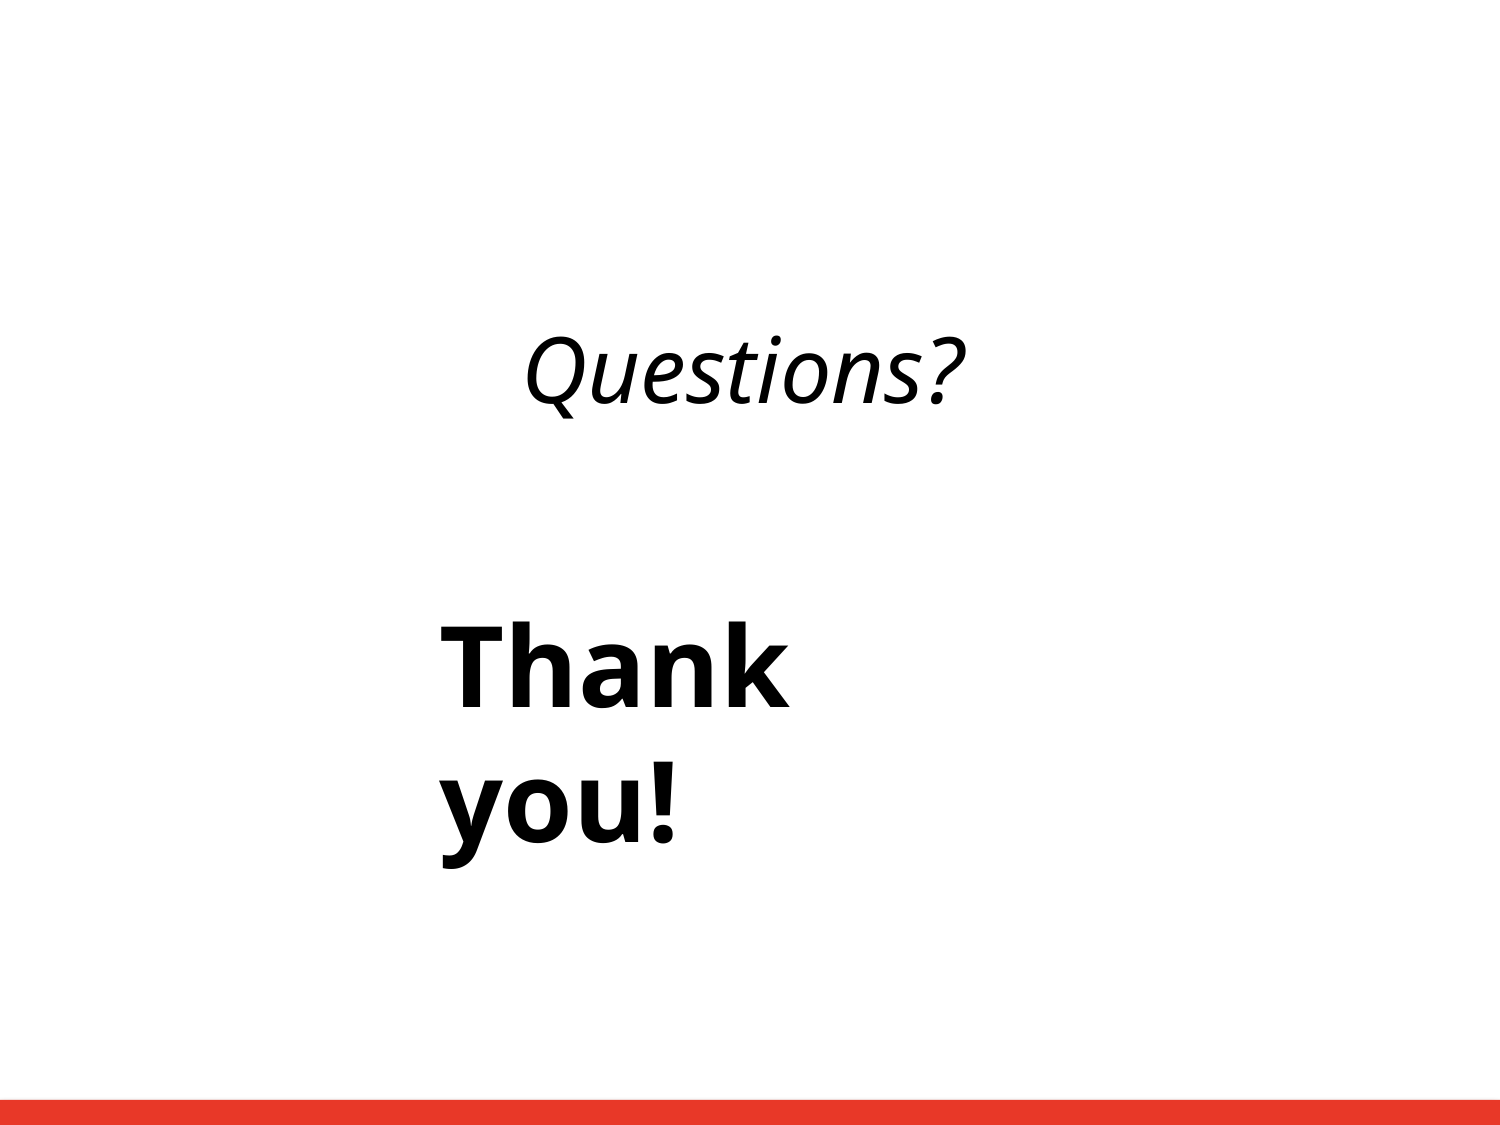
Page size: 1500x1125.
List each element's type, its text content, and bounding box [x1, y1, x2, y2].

text_box Thank you! [425, 587, 1063, 873]
text_box Questions? [506, 304, 980, 430]
